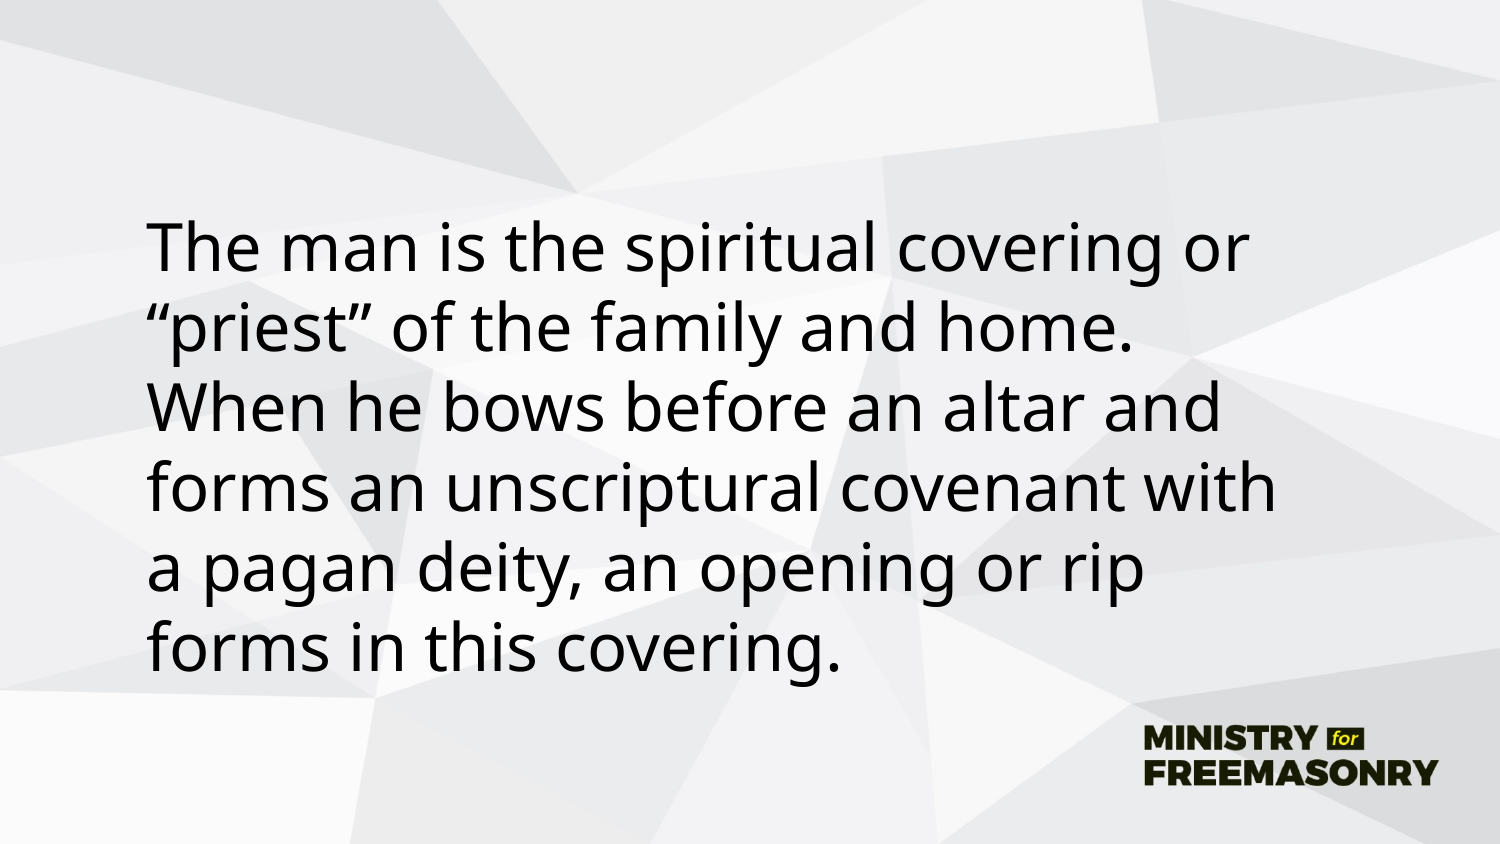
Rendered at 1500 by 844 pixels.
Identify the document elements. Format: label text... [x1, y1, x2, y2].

list The man is the spiritual covering or “priest” of the family and home. When he bows before an altar and forms an unscriptural covenant with a pagan deity, an opening or rip forms in this covering. [75, 196, 1325, 754]
picture [0, 0, 1500, 844]
